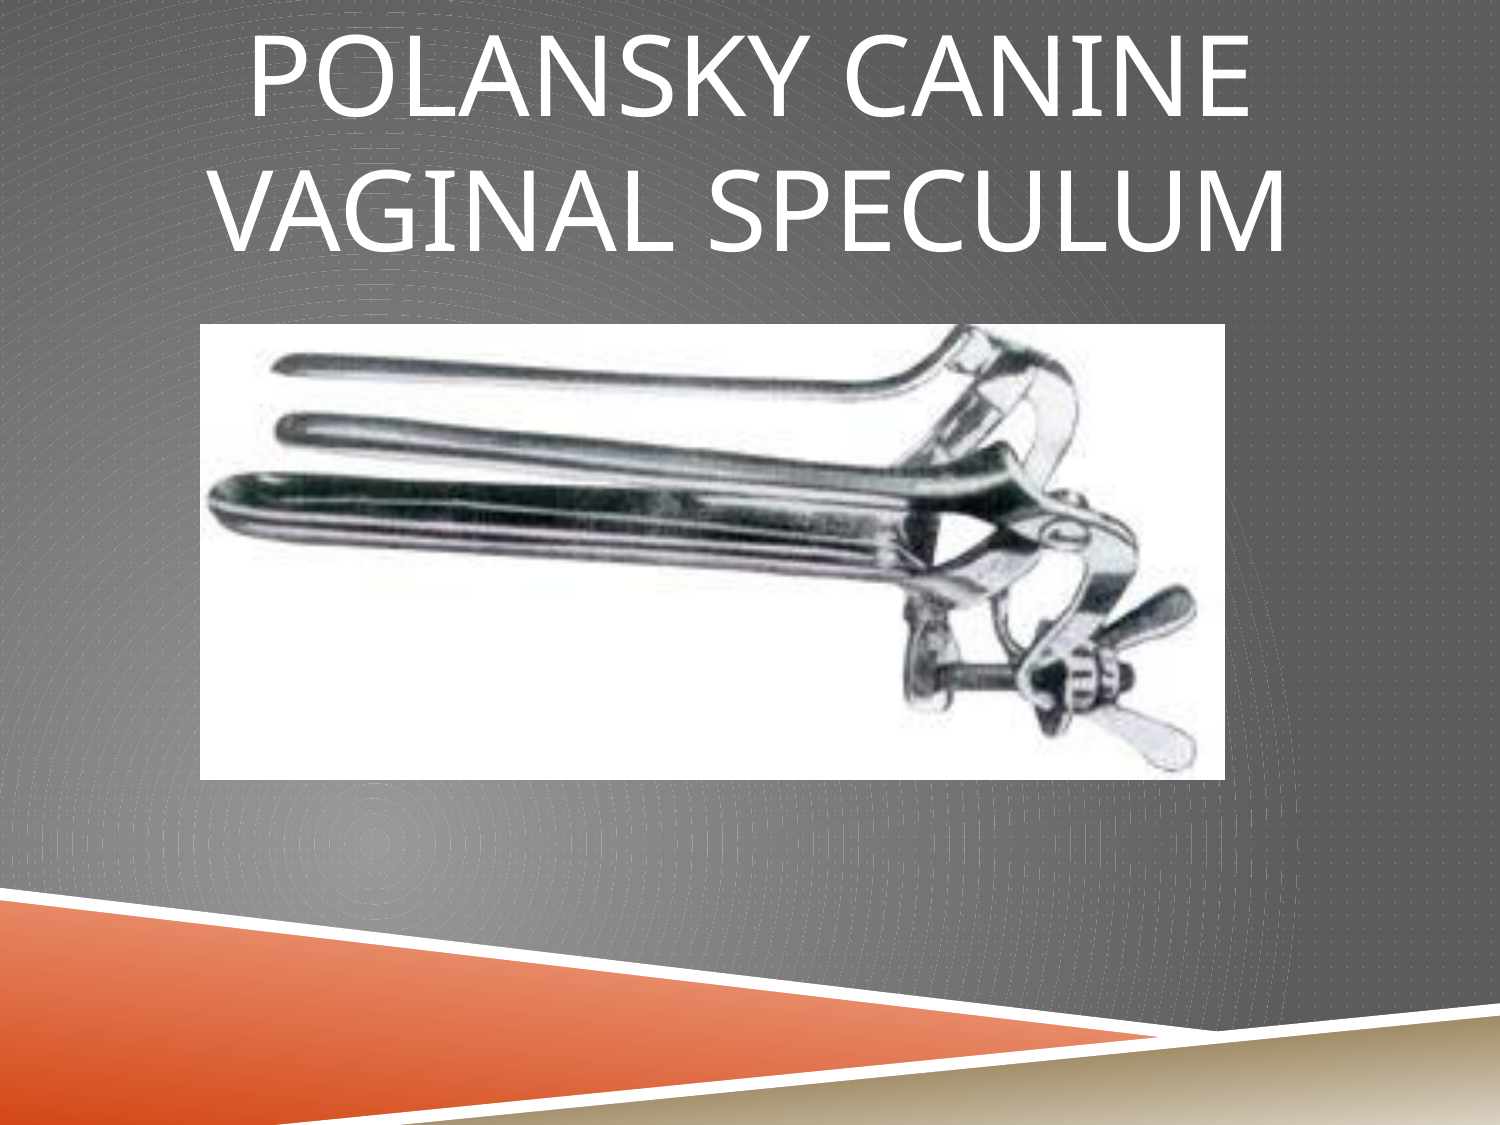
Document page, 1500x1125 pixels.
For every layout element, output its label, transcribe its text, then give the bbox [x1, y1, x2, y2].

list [199, 324, 1226, 780]
title Polansky canine vaginal speculum [112, 45, 1388, 233]
